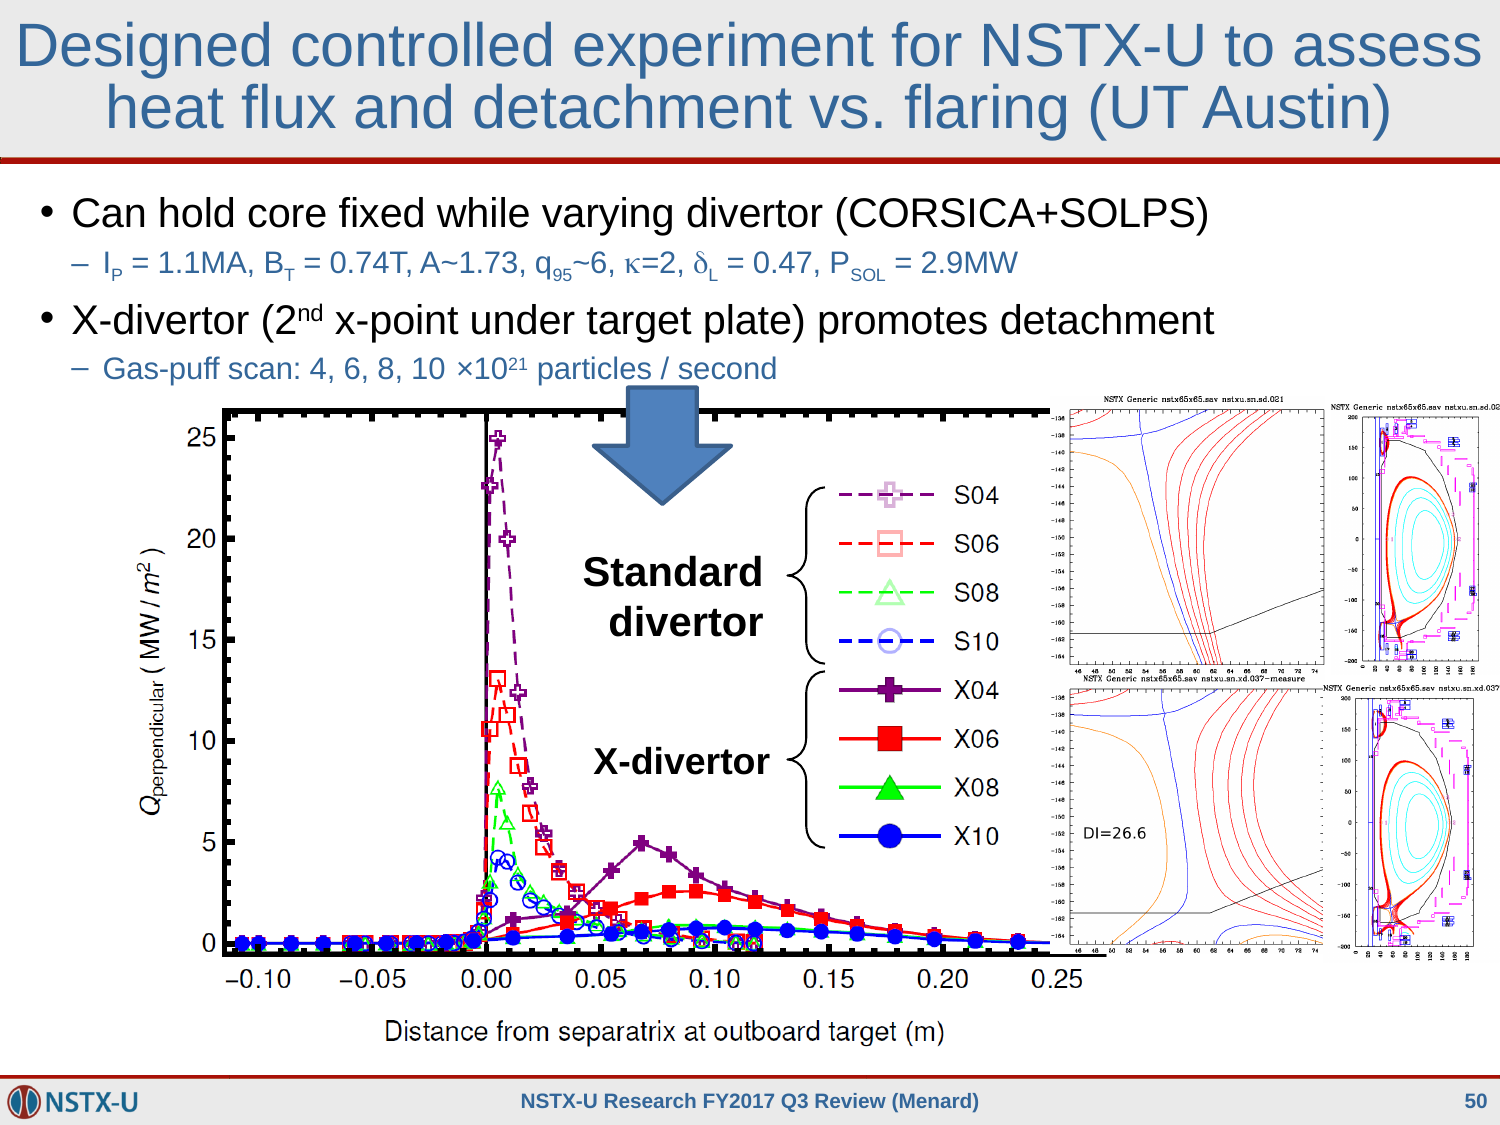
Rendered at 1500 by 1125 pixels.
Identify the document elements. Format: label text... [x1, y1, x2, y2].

picture [0, 1075, 1500, 1125]
text_box [625, 385, 699, 394]
picture [112, 395, 1351, 1063]
text_box [1354, 403, 1500, 675]
picture [0, 158, 1500, 164]
text_box [1354, 684, 1500, 963]
title Designed controlled experiment for NSTX-U to assess heat flux and detachment vs. flaring (UT Austin) [0, 0, 1500, 158]
list Can hold core fixed while varying divertor (CORSICA+SOLPS) IP = 1.1MA, BT = 0.74T, A~1.73, q95~6, k=2, dL = 0.47, PSOL = 2.9MW X-divertor (2nd x-point under target plate) promotes detachment Gas-puff scan: 4, 6, 8, 10 ×1021 particles / second [24, 178, 1500, 397]
